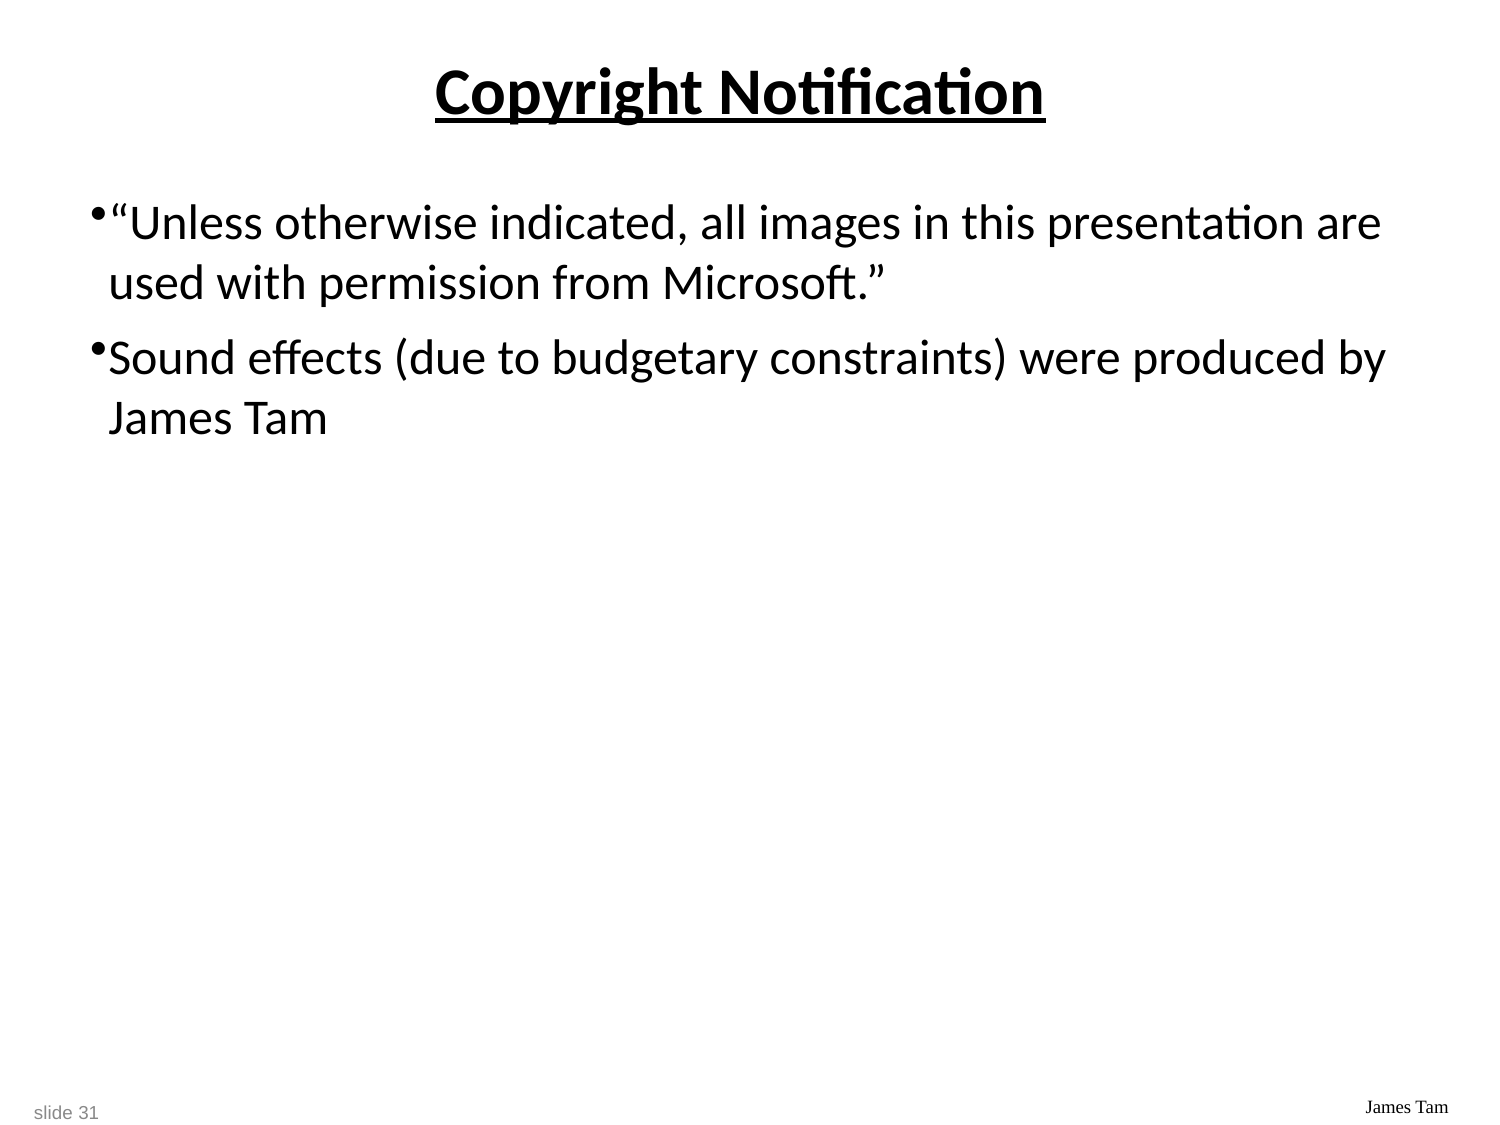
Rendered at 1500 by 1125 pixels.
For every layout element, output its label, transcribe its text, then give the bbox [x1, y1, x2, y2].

title Copyright Notification [70, 49, 1411, 136]
slide_number slide 31 [19, 1093, 160, 1125]
list “Unless otherwise indicated, all images in this presentation are used with permission from Microsoft.” Sound effects (due to budgetary constraints) were produced by James Tam [75, 181, 1417, 1063]
